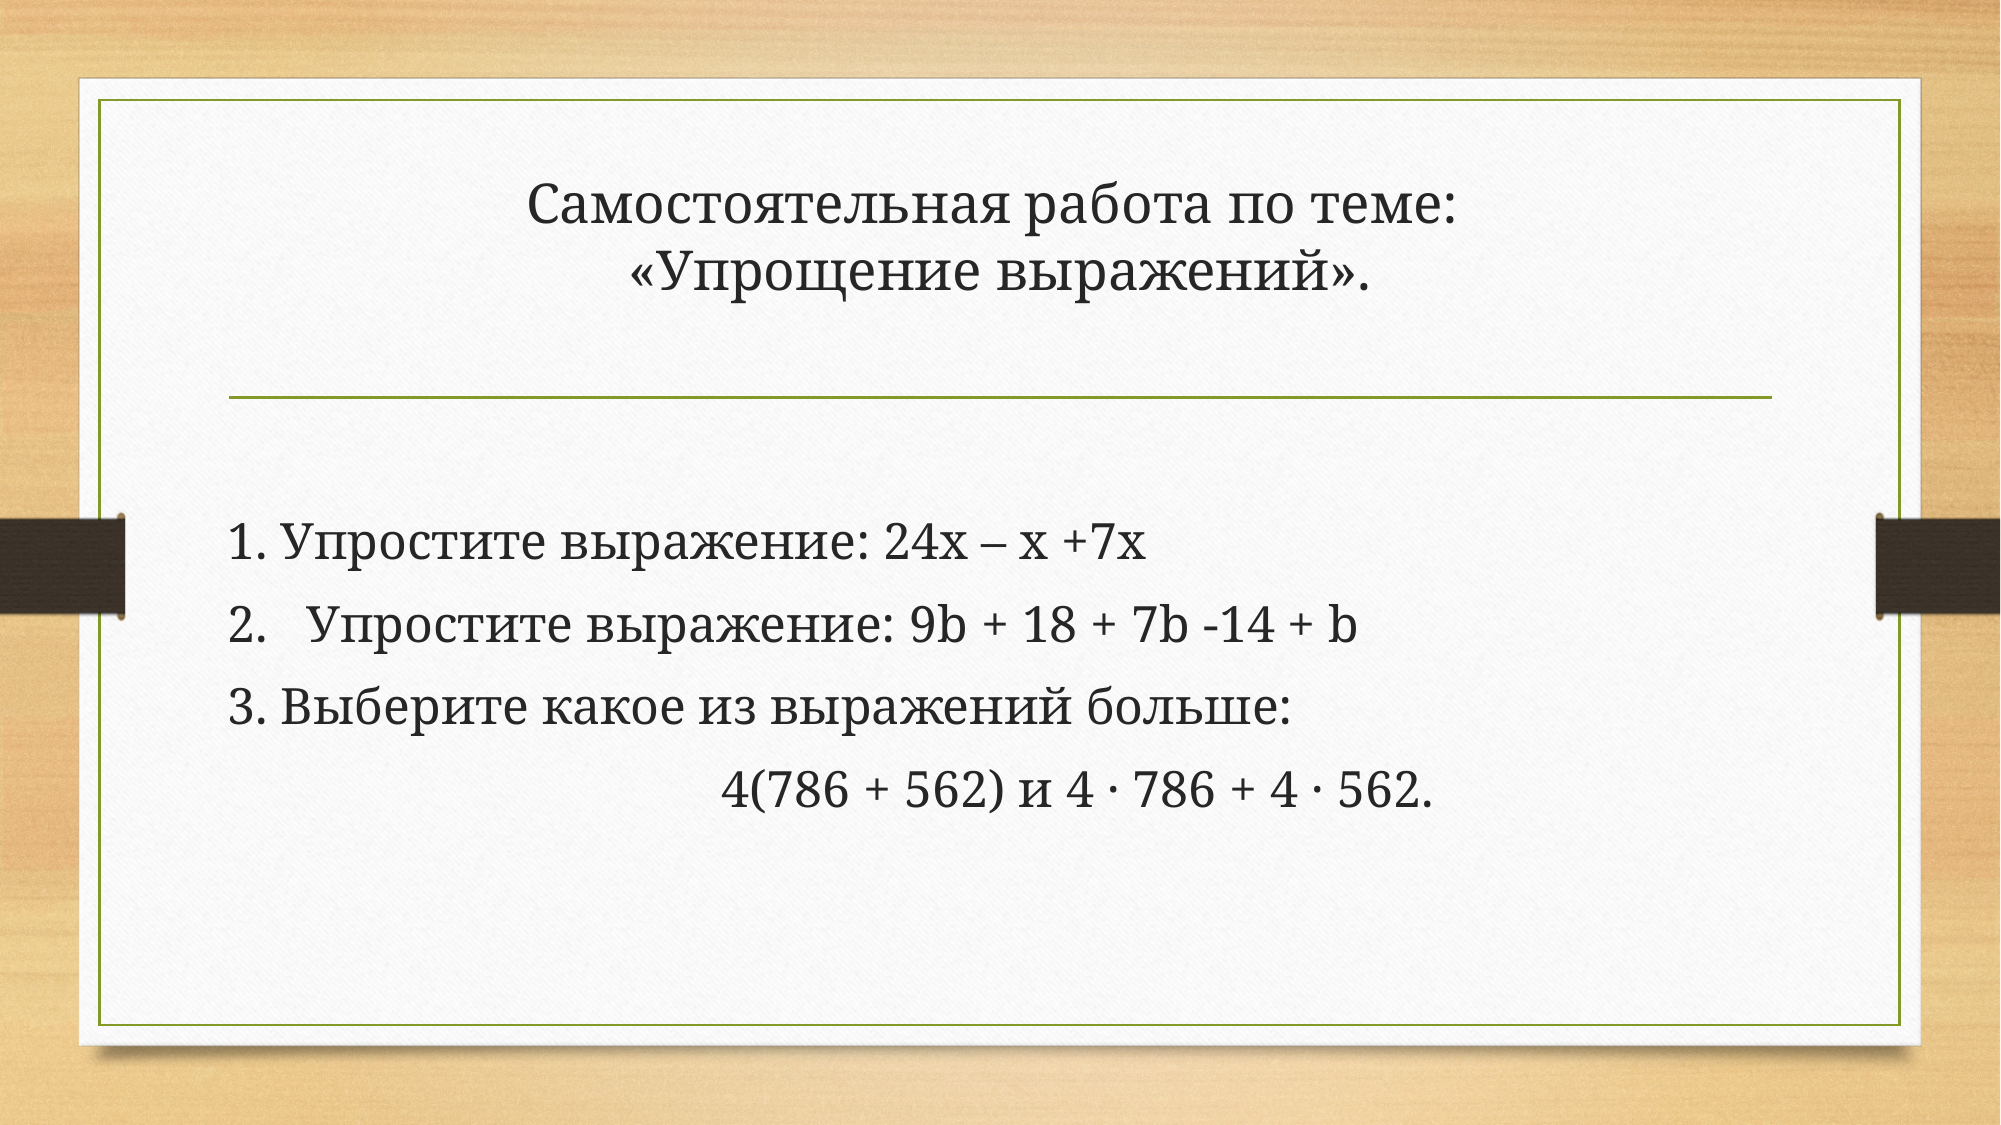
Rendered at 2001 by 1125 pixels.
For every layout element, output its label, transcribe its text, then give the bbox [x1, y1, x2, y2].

title Самостоятельная работа по теме: «Упрощение выражений». [212, 161, 1788, 375]
list 1. Упростите выражение: 24х – х +7х 2. Упростите выражение: 9b + 18 + 7b -14 + b 3. Выберите какое из выражений больше: 4(786 + 562) и 4 · 786 + 4 · 562. [212, 419, 1788, 964]
picture [0, 0, 2001, 1125]
